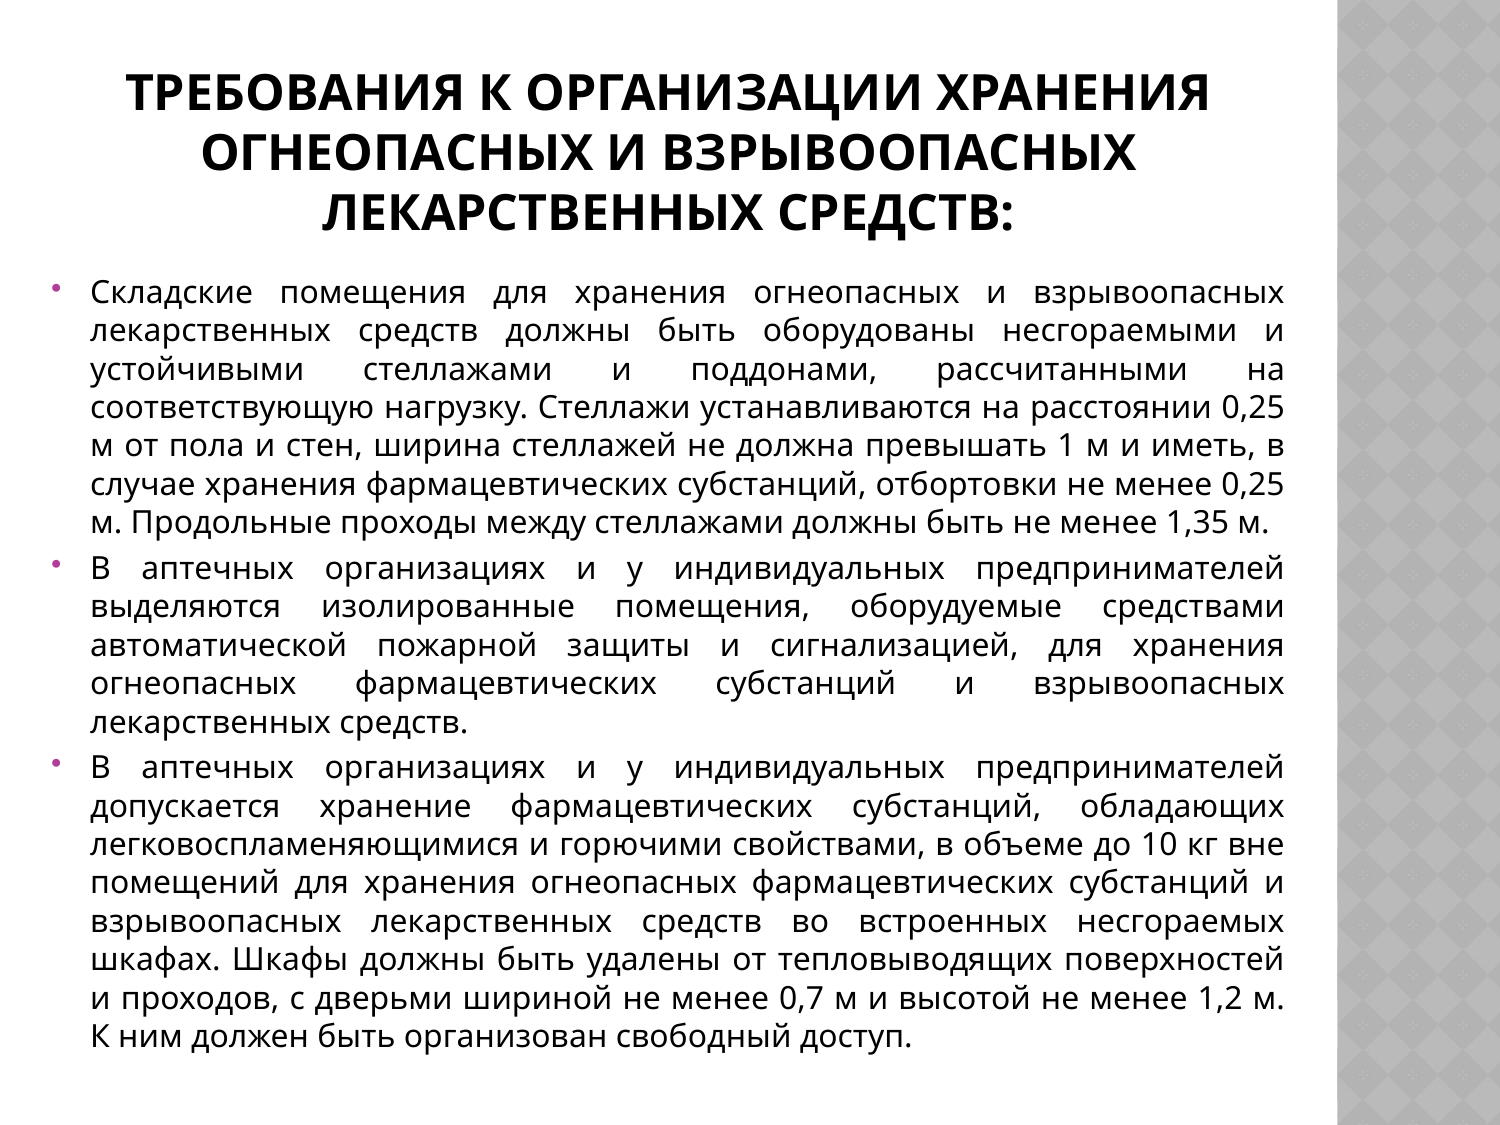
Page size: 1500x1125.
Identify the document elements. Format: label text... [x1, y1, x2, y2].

list Складские помещения для хранения огнеопасных и взрывоопасных лекарственных средств должны быть оборудованы несгораемыми и устойчивыми стеллажами и поддонами, рассчитанными на соответствующую нагрузку. Стеллажи устанавливаются на расстоянии 0,25 м от пола и стен, ширина стеллажей не должна превышать 1 м и иметь, в случае хранения фармацевтических субстанций, отбортовки не менее 0,25 м. Продольные проходы между стеллажами должны быть не менее 1,35 м. В аптечных организациях и у индивидуальных предпринимателей выделяются изолированные помещения, оборудуемые средствами автоматической пожарной защиты и сигнализацией, для хранения огнеопасных фармацевтических субстанций и взрывоопасных лекарственных средств. В аптечных организациях и у индивидуальных предпринимателей допускается хранение фармацевтических субстанций, обладающих легковоспламеняющимися и горючими свойствами, в объеме до 10 кг вне помещений для хранения огнеопасных фармацевтических субстанций и взрывоопасных лекарственных средств во встроенных несгораемых шкафах. Шкафы должны быть удалены от тепловыводящих поверхностей и проходов, с дверьми шириной не менее 0,7 м и высотой не менее 1,2 м. К ним должен быть организован свободный доступ. [37, 264, 1300, 1100]
title Требования к организации хранения огнеопасных и взрывоопасных лекарственных средств: [24, 52, 1313, 240]
